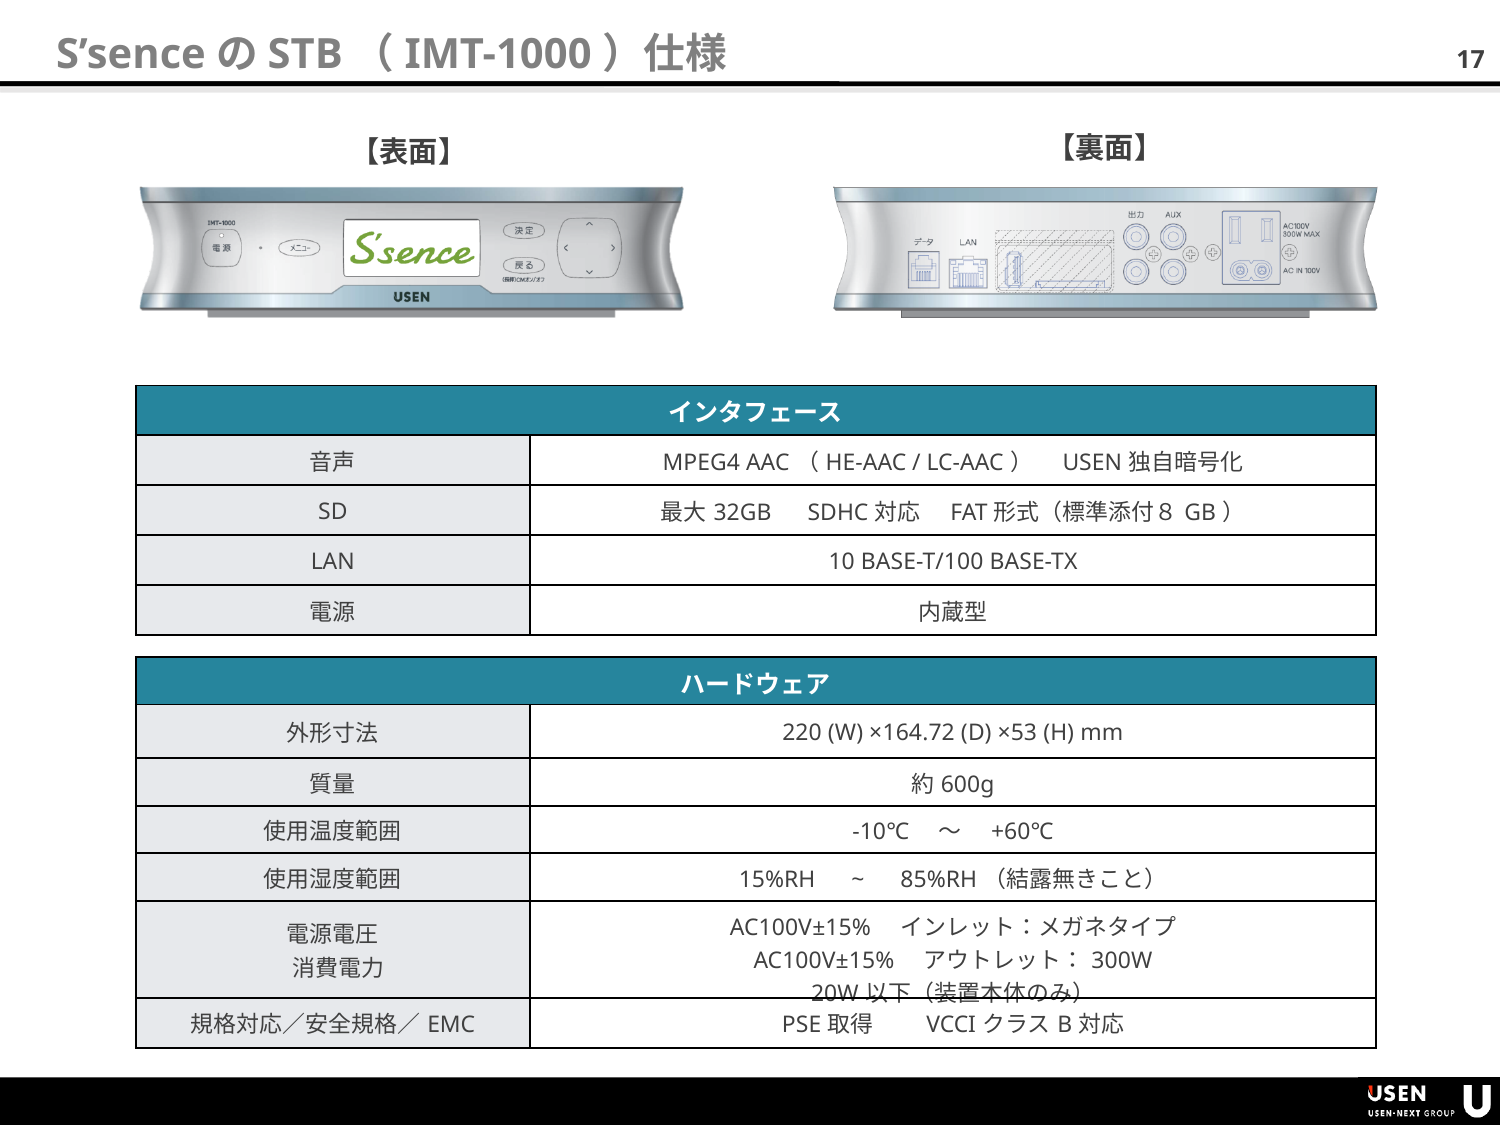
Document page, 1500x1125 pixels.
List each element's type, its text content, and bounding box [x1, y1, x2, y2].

table_cell 電源 [137, 586, 529, 634]
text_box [100, 149, 685, 320]
table_cell MPEG4 AAC（HE-AAC / LC-AAC） USEN独自暗号化 [531, 436, 1375, 484]
table_cell 電源電圧 消費電力 [137, 902, 529, 997]
text_box 【裏面】 [1031, 122, 1179, 172]
table_header インタフェース [137, 386, 1375, 434]
table_cell 内蔵型 [531, 586, 1375, 634]
table_cell SD [137, 486, 529, 534]
text_box 【表面】 [335, 125, 483, 149]
table_cell 15%RH ~ 85%RH（結露無きこと） [531, 854, 1375, 900]
table_cell 音声 [137, 436, 529, 484]
table_cell 最大32GB SDHC対応 FAT形式（標準添付８GB） [531, 486, 1375, 534]
table_cell 外形寸法 [137, 705, 529, 757]
table_cell 約600g [531, 759, 1375, 805]
table_cell 使用温度範囲 [137, 807, 529, 852]
table_cell PSE取得 VCCIクラスB対応 [531, 999, 1375, 1047]
table_cell 質量 [137, 759, 529, 805]
text_box S’senceのSTB（IMT-1000）仕様 [41, 19, 1306, 84]
table_cell 使用湿度範囲 [137, 854, 529, 900]
picture [1359, 1077, 1500, 1125]
table_header ハードウェア [137, 658, 1375, 704]
table_cell LAN [137, 536, 529, 584]
table_cell 220 (W) ×164.72 (D) ×53 (H) mm [531, 705, 1375, 757]
table_cell 規格対応／安全規格／EMC [137, 999, 529, 1047]
table_cell AC100V±15% インレット：メガネタイプ AC100V±15% アウトレット：300W 20W以下（装置本体のみ） [531, 902, 1375, 997]
picture [832, 186, 1378, 319]
table_cell 10 BASE-T/100 BASE-TX [531, 536, 1375, 584]
table_cell -10℃ ～ +60℃ [531, 807, 1375, 852]
